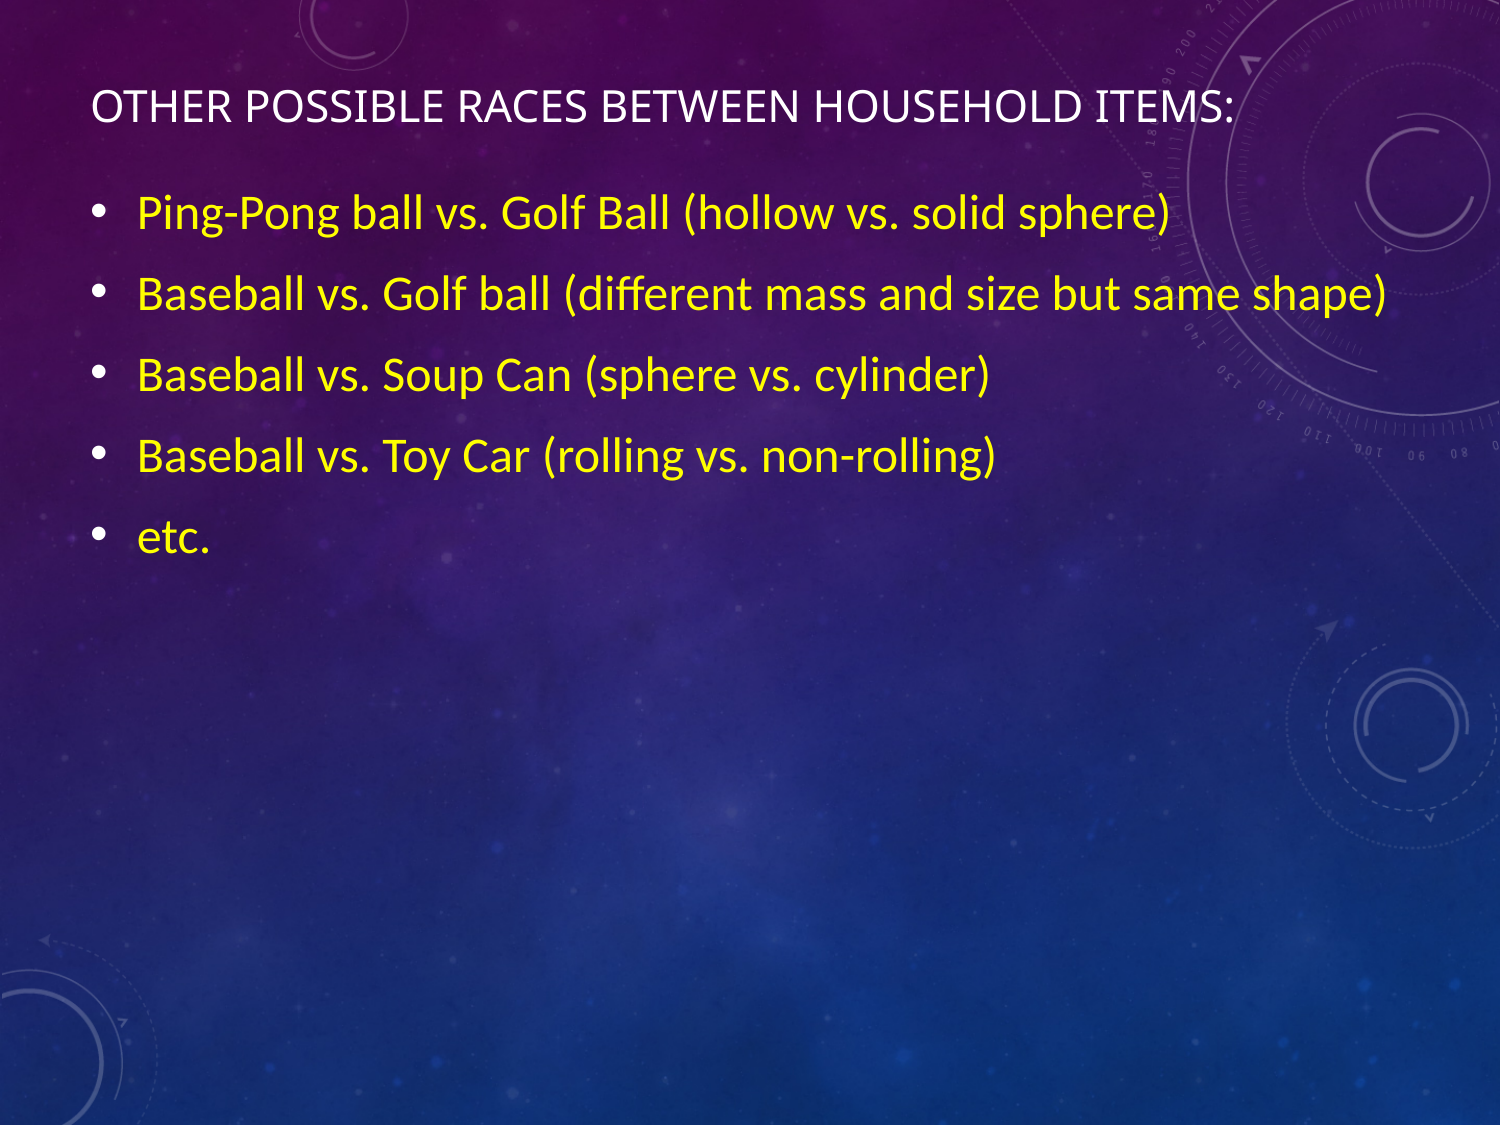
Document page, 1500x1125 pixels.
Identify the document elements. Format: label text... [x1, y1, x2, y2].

picture [0, 0, 1500, 1125]
list Ping-Pong ball vs. Golf Ball (hollow vs. solid sphere) Baseball vs. Golf ball (different mass and size but same shape) Baseball vs. Soup Can (sphere vs. cylinder) Baseball vs. Toy Car (rolling vs. non-rolling) etc. [75, 172, 1435, 1069]
title Other possible races between household items: [75, 56, 1457, 154]
